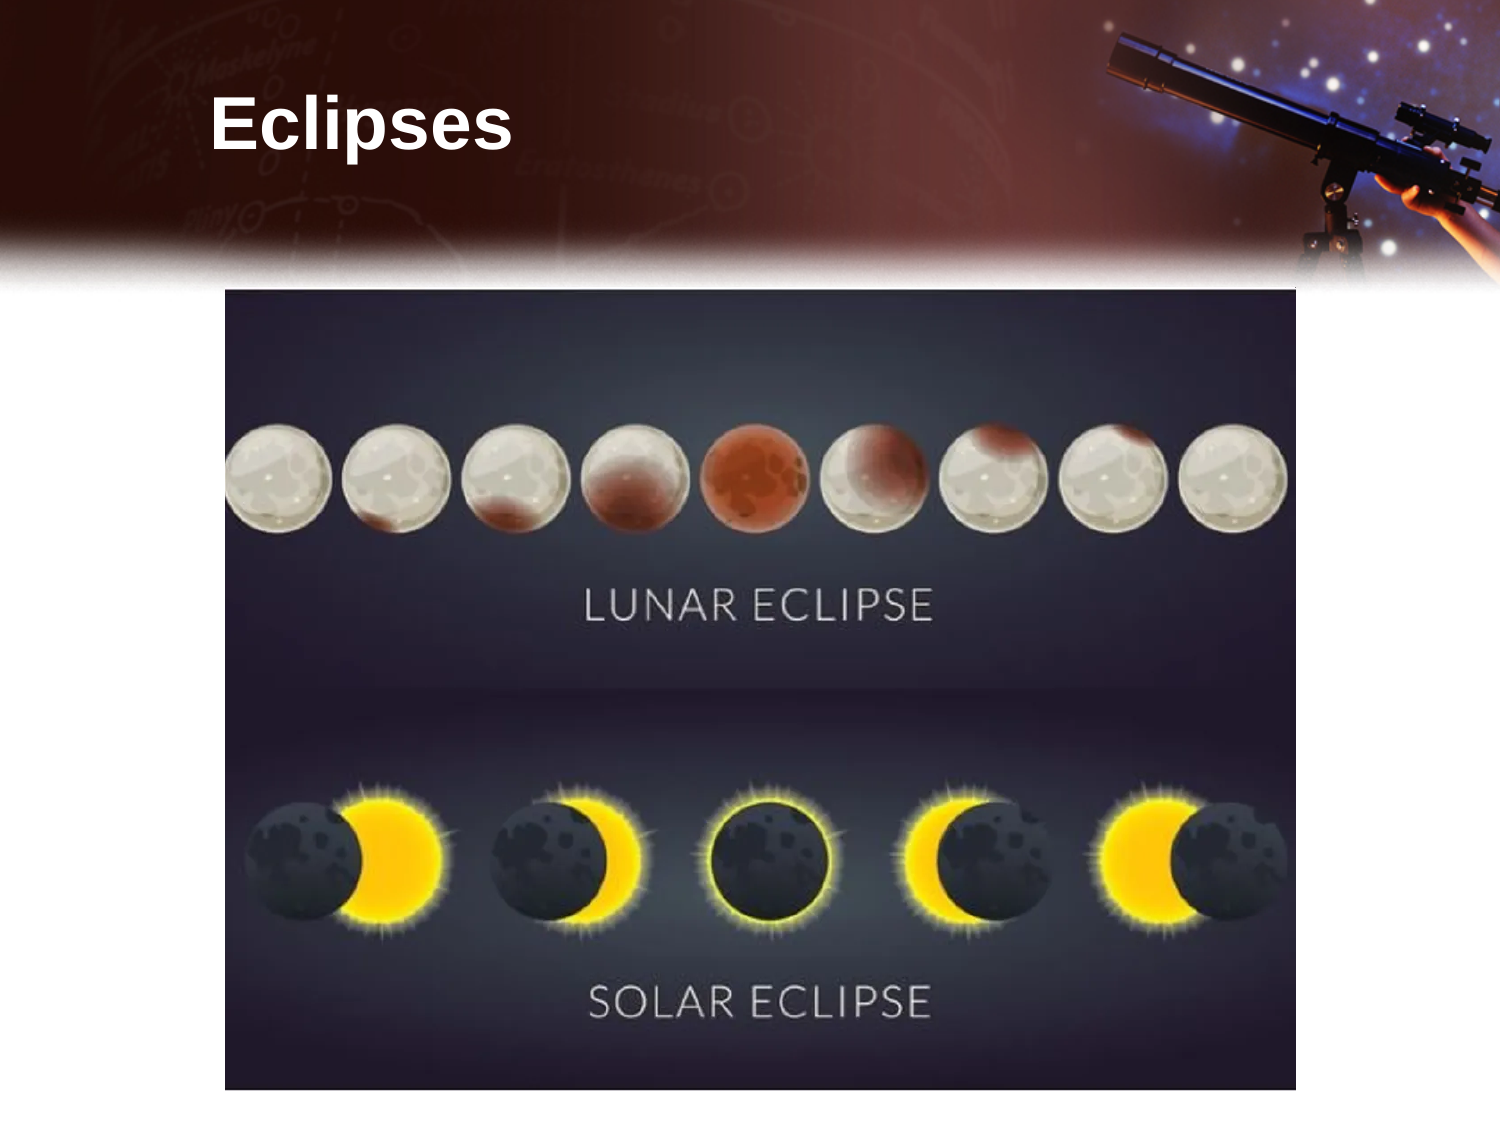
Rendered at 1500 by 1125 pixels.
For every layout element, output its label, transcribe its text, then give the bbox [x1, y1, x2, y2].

picture [0, 0, 1500, 1125]
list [224, 287, 1296, 1091]
title Eclipses [194, 77, 1376, 161]
